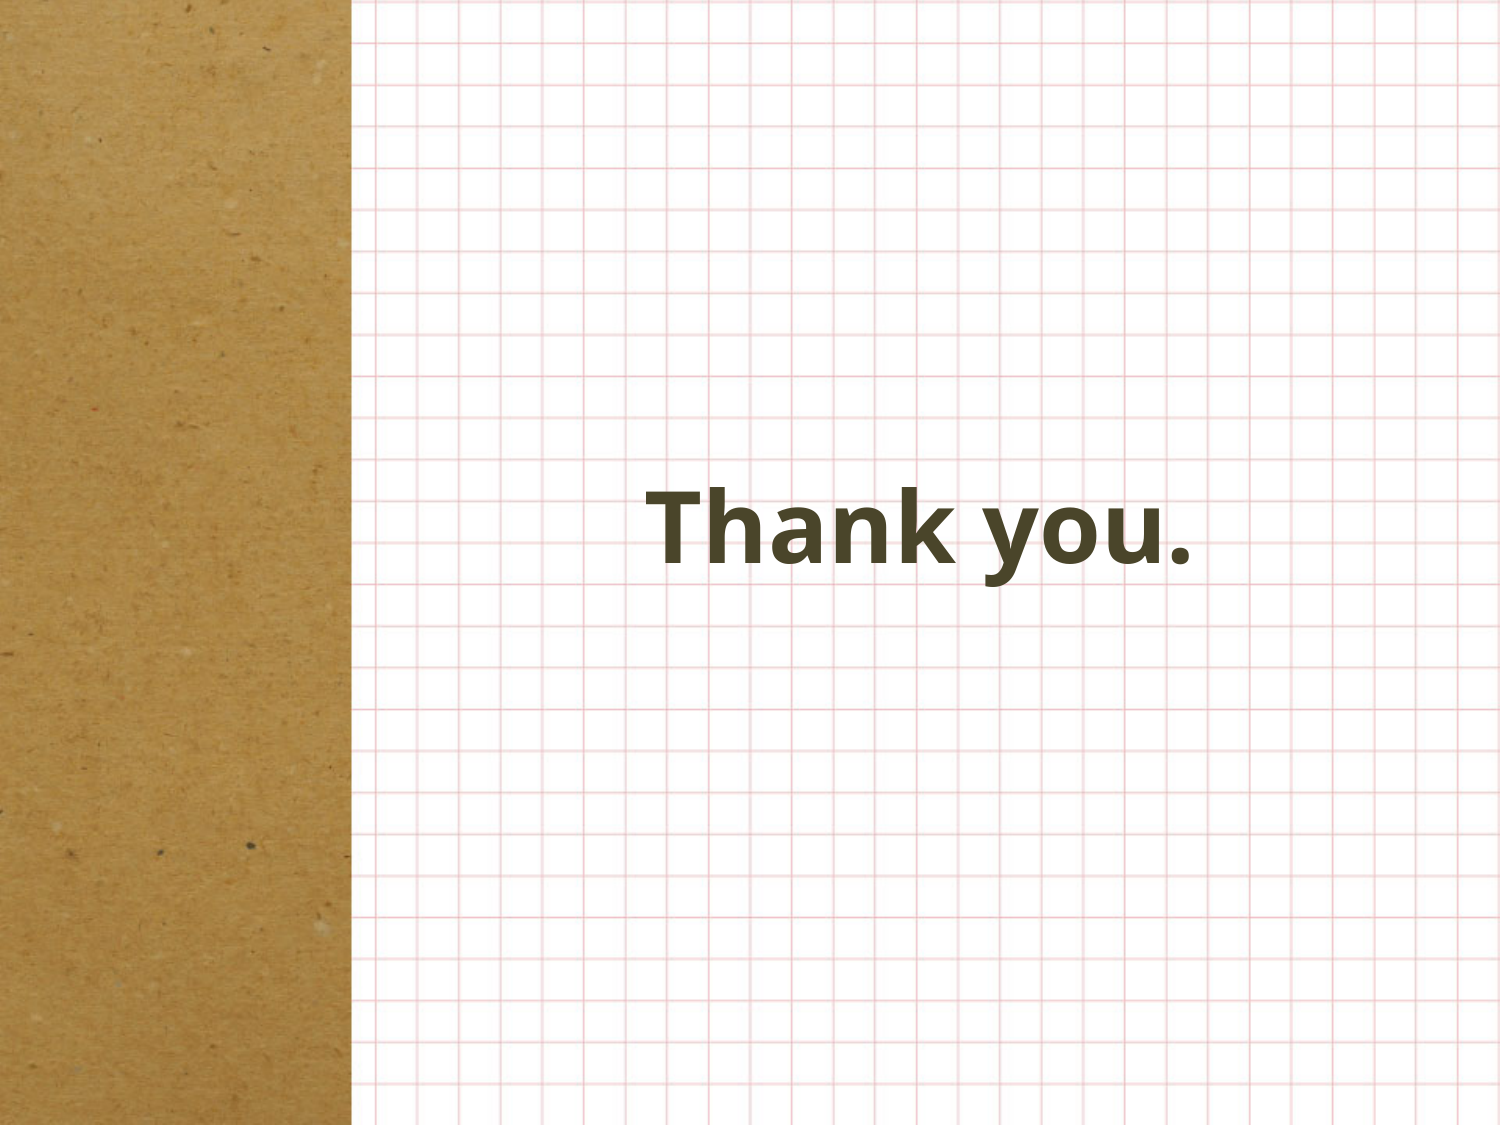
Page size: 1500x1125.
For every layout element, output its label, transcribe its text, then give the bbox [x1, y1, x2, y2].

text_box Thank you. [596, 456, 1211, 681]
picture [0, 0, 1500, 1125]
